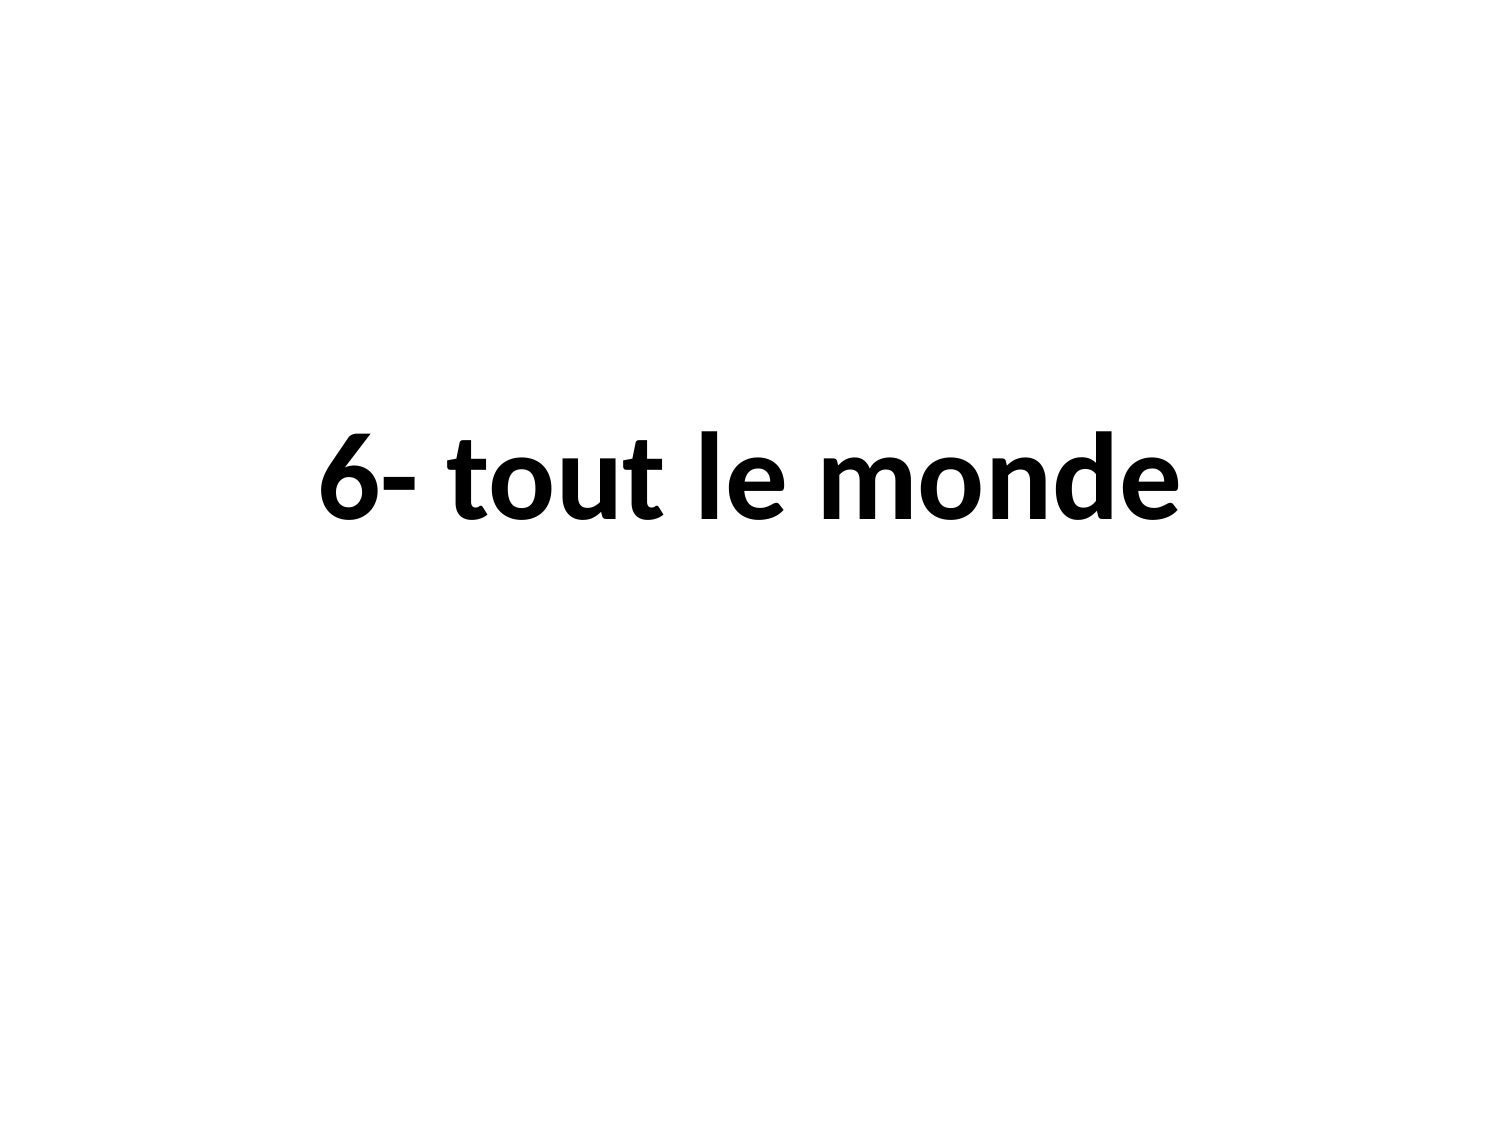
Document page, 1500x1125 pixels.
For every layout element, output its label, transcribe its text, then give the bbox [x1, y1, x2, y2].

title 6- tout le monde [112, 349, 1388, 591]
